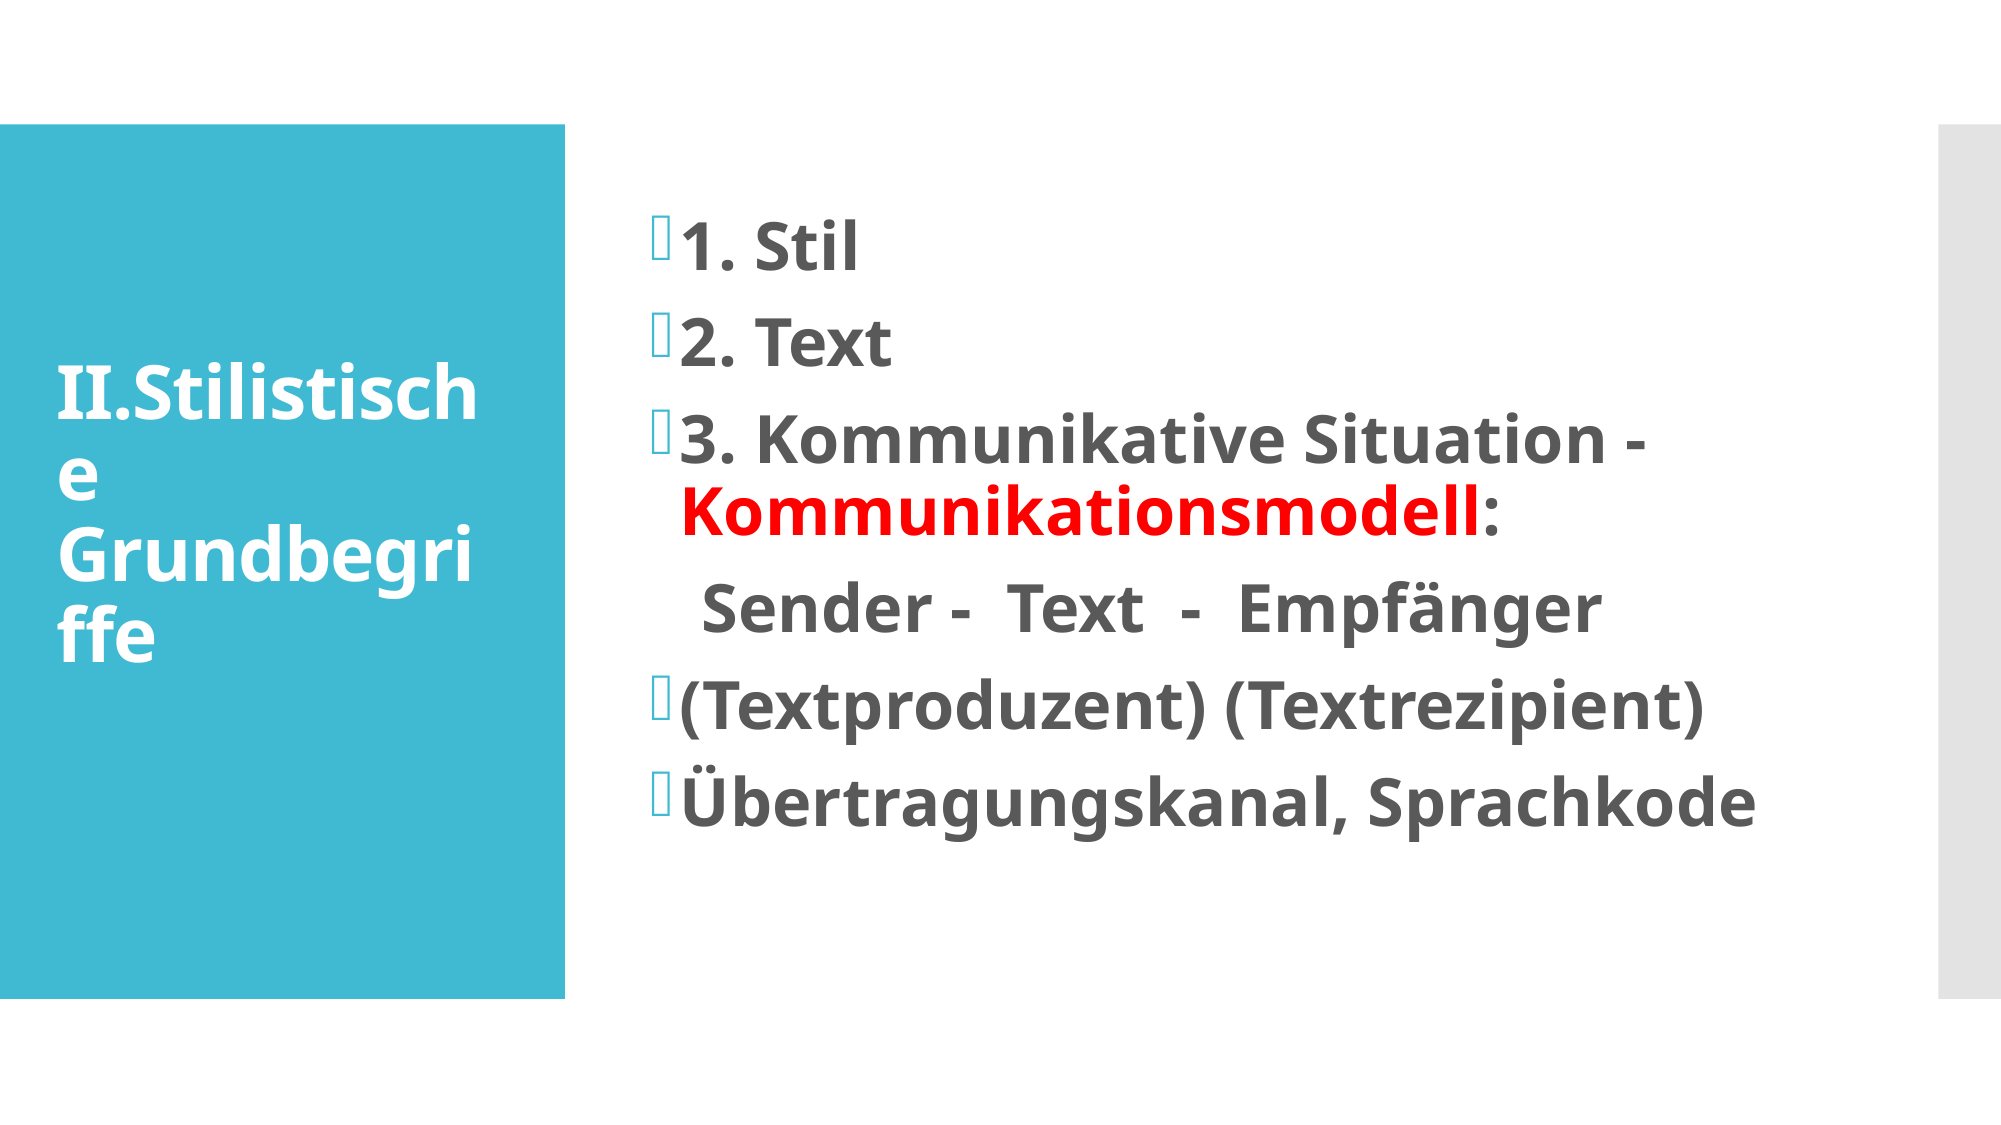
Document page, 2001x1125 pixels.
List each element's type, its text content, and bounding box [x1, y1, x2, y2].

list 1. Stil 2. Text 3. Kommunikative Situation - Kommunikationsmodell: Sender - Text - Empfänger (Textproduzent) (Textrezipient) Übertragungskanal, Sprachkode [634, 141, 1835, 982]
title II.Stilistische Grundbegriffe [41, 184, 525, 940]
